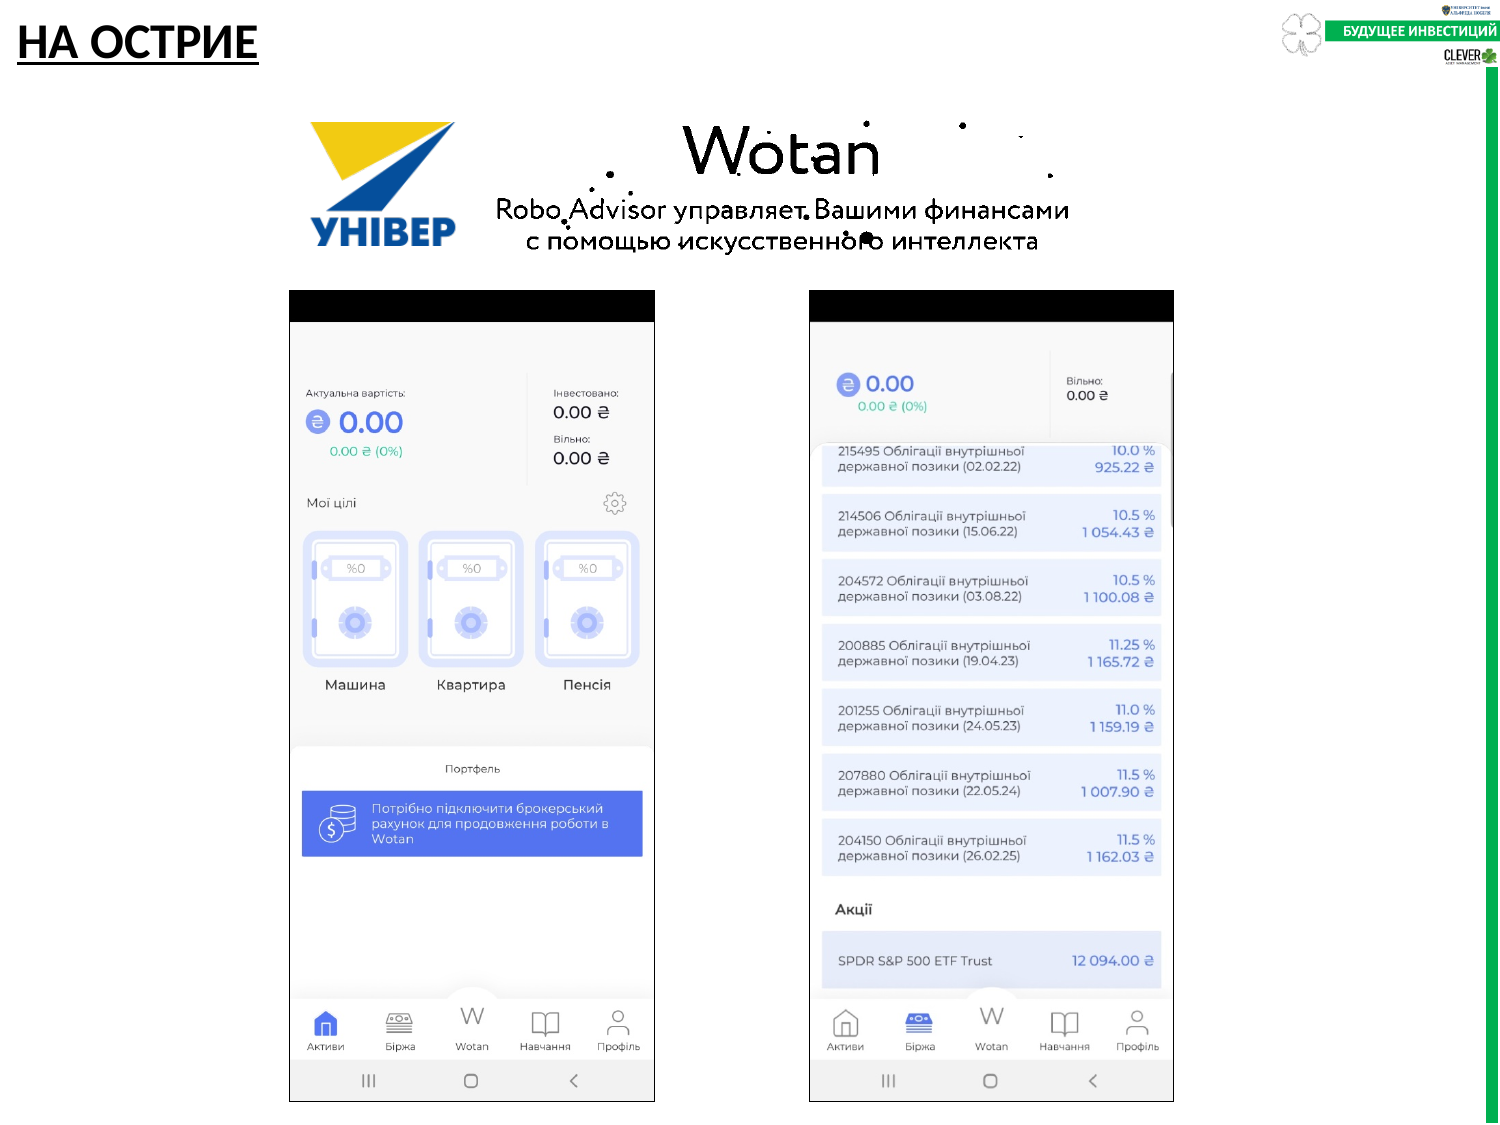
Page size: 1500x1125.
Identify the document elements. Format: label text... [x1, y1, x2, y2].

picture [1278, 0, 1500, 67]
text_box НА ОСТРИЕ [2, 1, 274, 76]
text_box [1482, 74, 1500, 1125]
picture [253, 101, 1079, 267]
picture [808, 290, 1175, 1102]
picture [289, 290, 655, 1102]
